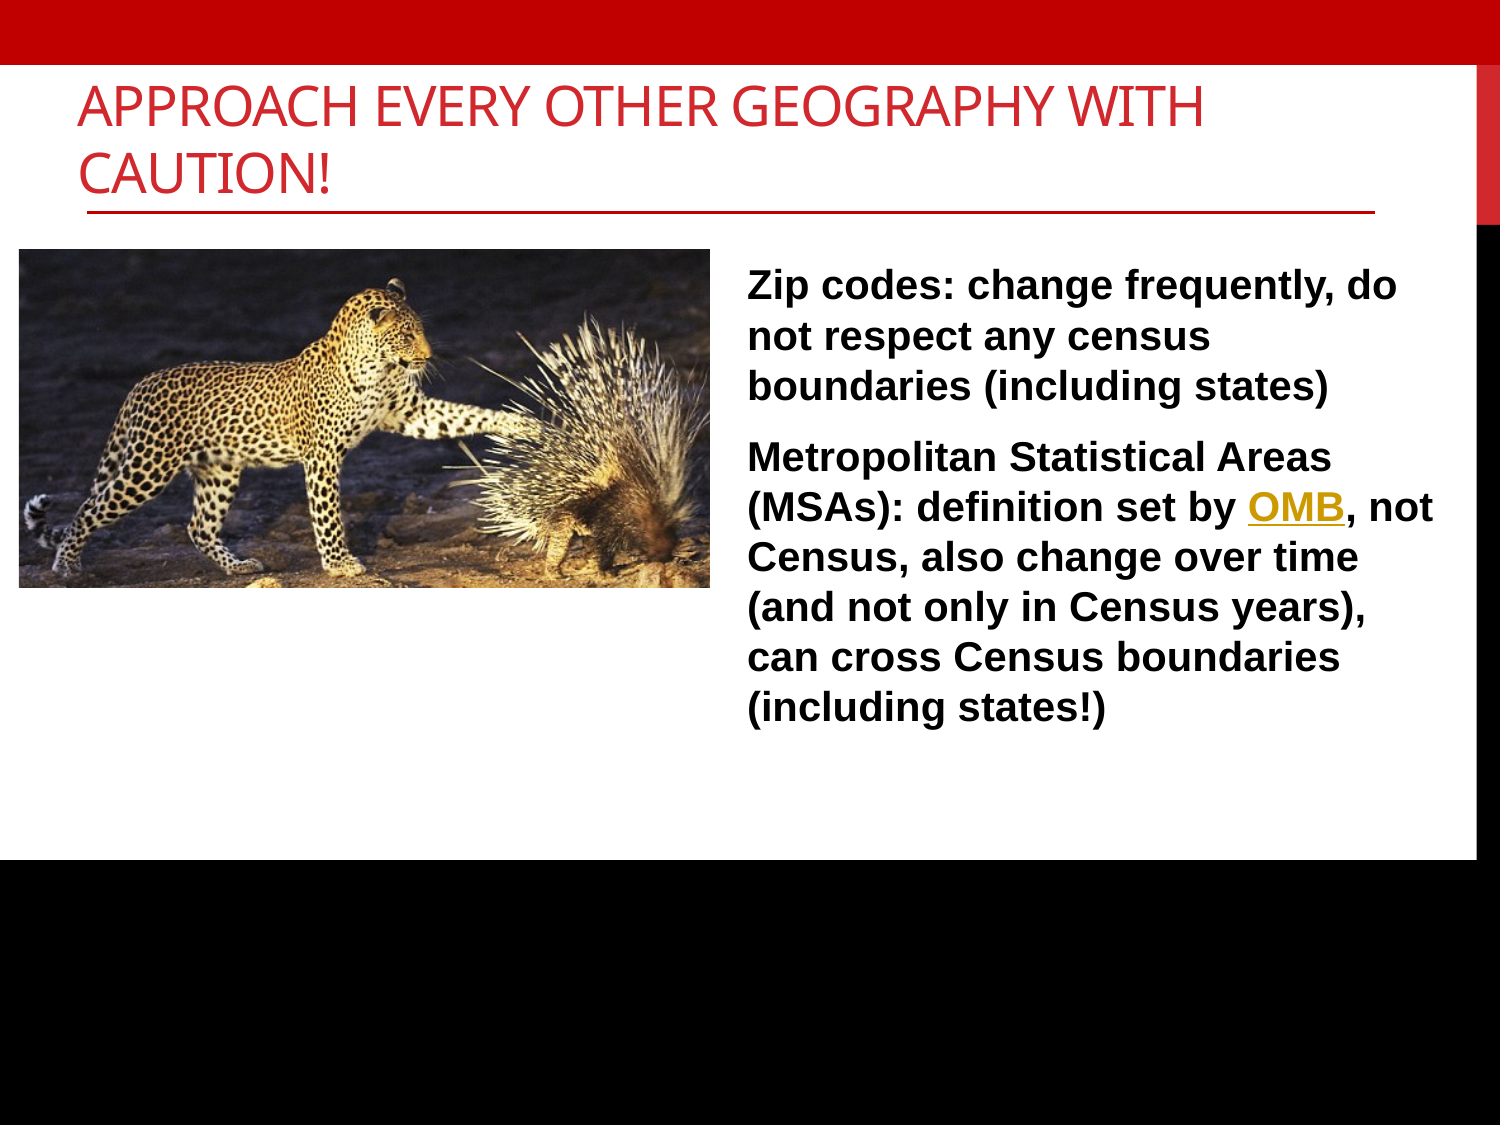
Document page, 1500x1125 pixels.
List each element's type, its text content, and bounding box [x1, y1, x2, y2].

title Approach every other geography with caution! [62, 62, 1325, 213]
picture [18, 249, 711, 588]
list Zip codes: change frequently, do not respect any census boundaries (including states) Metropolitan Statistical Areas (MSAs): definition set by OMB, not Census, also change over time (and not only in Census years), can cross Census boundaries (including states!) [731, 250, 1457, 776]
